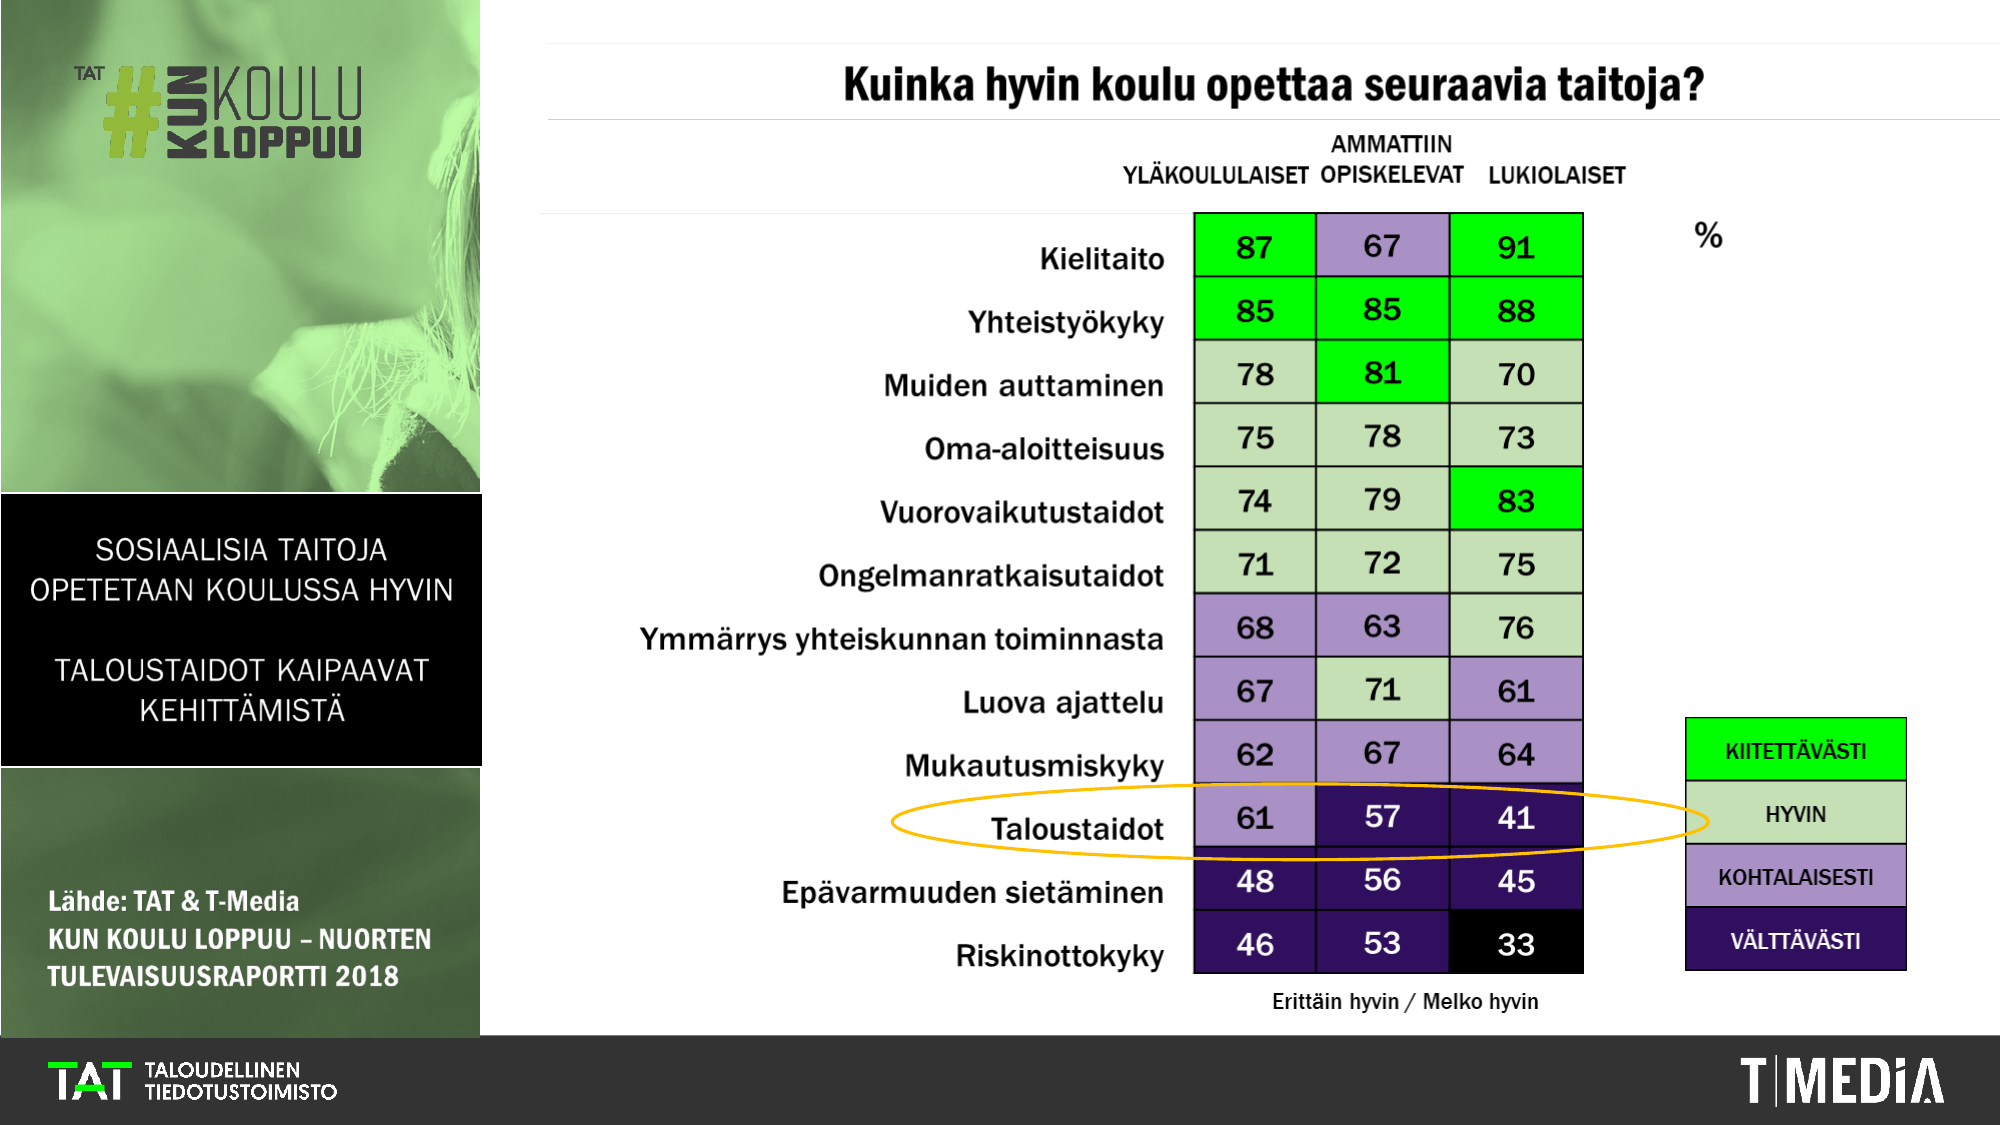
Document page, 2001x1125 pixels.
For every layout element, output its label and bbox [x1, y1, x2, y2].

text_box [1586, 793, 1684, 850]
picture [1732, 1050, 1957, 1113]
picture [1684, 716, 1909, 974]
text_box [480, 492, 484, 768]
picture [0, 0, 2000, 1125]
